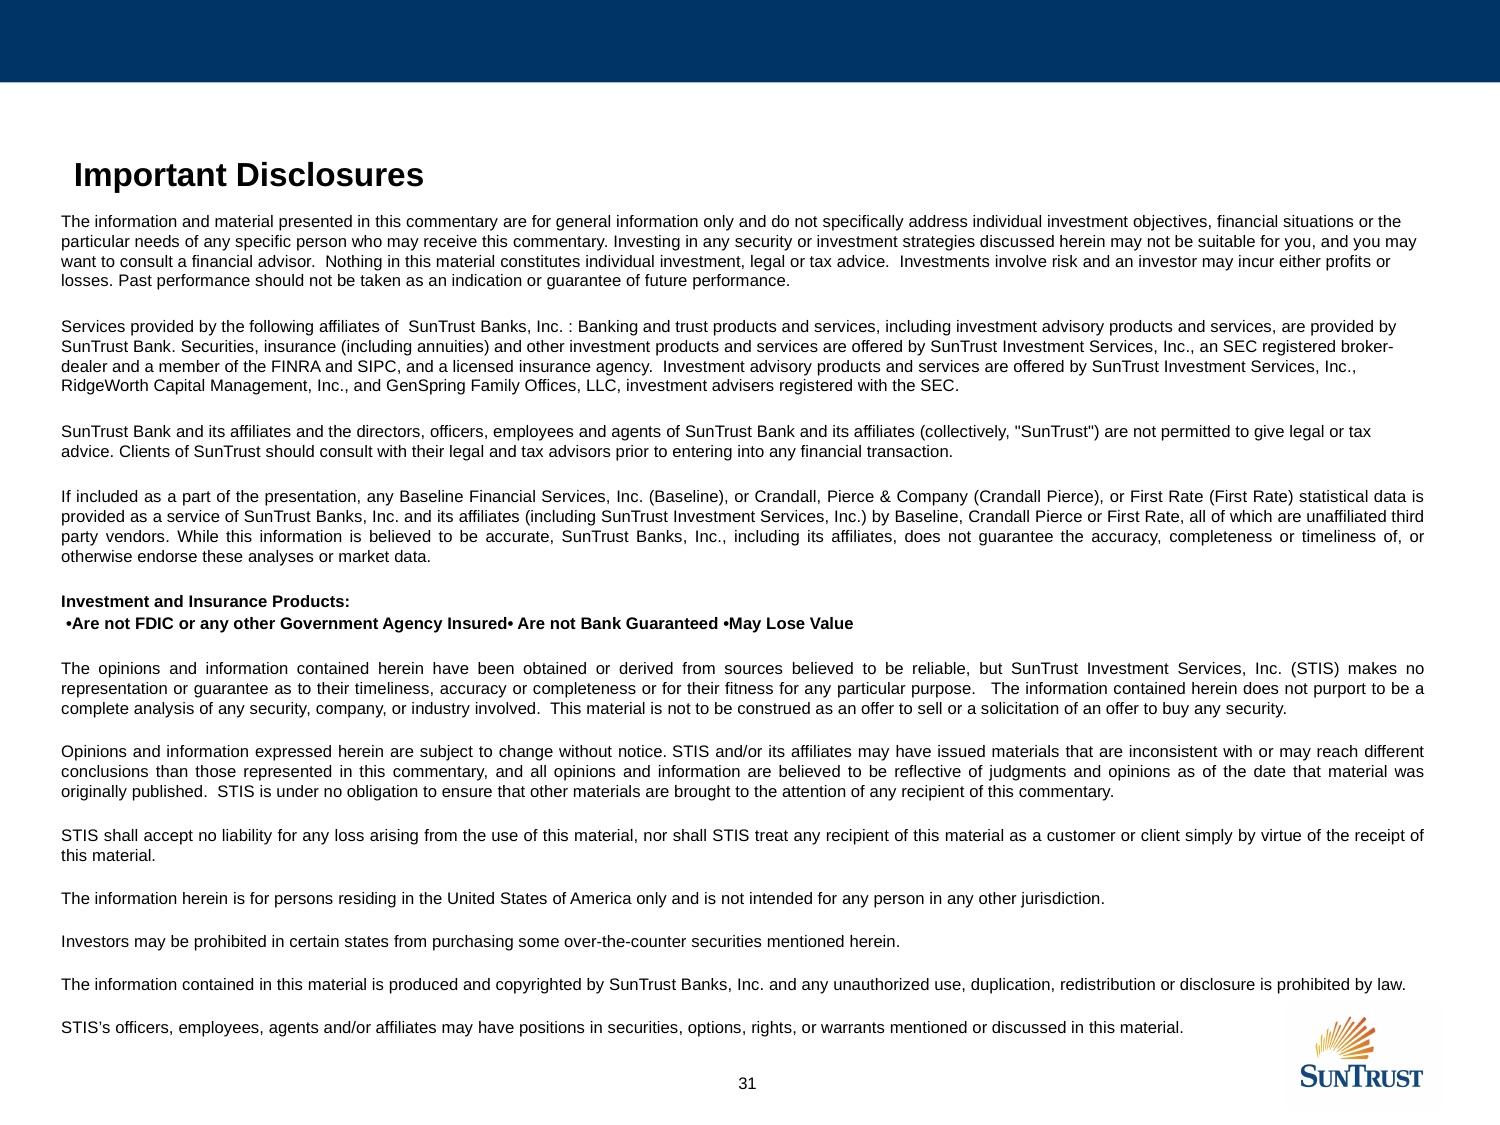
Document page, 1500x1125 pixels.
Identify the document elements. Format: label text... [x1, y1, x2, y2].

text_box Important Disclosures [59, 146, 1409, 211]
text_box 30 [723, 1065, 786, 1125]
list The information and material presented in this commentary are for general information only and do not specifically address individual investment objectives, financial situations or the particular needs of any specific person who may receive this commentary. Investing in any security or investment strategies discussed herein may not be suitable for you, and you may want to consult a financial advisor. Nothing in this material constitutes individual investment, legal or tax advice. Investments involve risk and an investor may incur either profits or losses. Past performance should not be taken as an indication or guarantee of future performance. Services provided by the following affiliates of SunTrust Banks, Inc. : Banking and trust products and services, including investment advisory products and services, are provided by SunTrust Bank. Securities, insurance (including annuities) and other investment products and services are offered by SunTrust Investment Services, Inc., an SEC registered broker-dealer and a member of the FINRA and SIPC, and a licensed insurance agency. Investment advisory products and services are offered by SunTrust Investment Services, Inc., RidgeWorth Capital Management, Inc., and GenSpring Family Offices, LLC, investment advisers registered with the SEC. SunTrust Bank and its affiliates and the directors, officers, employees and agents of SunTrust Bank and its affiliates (collectively, "SunTrust") are not permitted to give legal or tax advice. Clients of SunTrust should consult with their legal and tax advisors prior to entering into any financial transaction. If included as a part of the presentation, any Baseline Financial Services, Inc. (Baseline), or Crandall, Pierce & Company (Crandall Pierce), or First Rate (First Rate) statistical data is provided as a service of SunTrust Banks, Inc. and its affiliates (including SunTrust Investment Services, Inc.) by Baseline, Crandall Pierce or First Rate, all of which are unaffiliated third party vendors. While this information is believed to be accurate, SunTrust Banks, Inc., including its affiliates, does not guarantee the accuracy, completeness or timeliness of, or otherwise endorse these analyses or market data. Investment and Insurance Products: •Are not FDIC or any other Government Agency Insured• Are not Bank Guaranteed •May Lose Value The opinions and information contained herein have been obtained or derived from sources believed to be reliable, but SunTrust Investment Services, Inc. (STIS) makes no representation or guarantee as to their timeliness, accuracy or completeness or for their fitness for any particular purpose. The information contained herein does not purport to be a complete analysis of any security, company, or industry involved. This material is not to be construed as an offer to sell or a solicitation of an offer to buy any security. Opinions and information expressed herein are subject to change without notice. STIS and/or its affiliates may have issued materials that are inconsistent with or may reach different conclusions than those represented in this commentary, and all opinions and information are believed to be reflective of judgments and opinions as of the date that material was originally published. STIS is under no obligation to ensure that other materials are brought to the attention of any recipient of this commentary. STIS shall accept no liability for any loss arising from the use of this material, nor shall STIS treat any recipient of this material as a customer or client simply by virtue of the receipt of this material. The information herein is for persons residing in the United States of America only and is not intended for any person in any other jurisdiction. Investors may be prohibited in certain states from purchasing some over-the-counter securities mentioned herein. The information contained in this material is produced and copyrighted by SunTrust Banks, Inc. and any unauthorized use, duplication, redistribution or disclosure is prohibited by law. STIS’s officers, employees, agents and/or affiliates may have positions in securities, options, rights, or warrants mentioned or discussed in this material. [61, 182, 1427, 919]
picture [1285, 1002, 1442, 1110]
